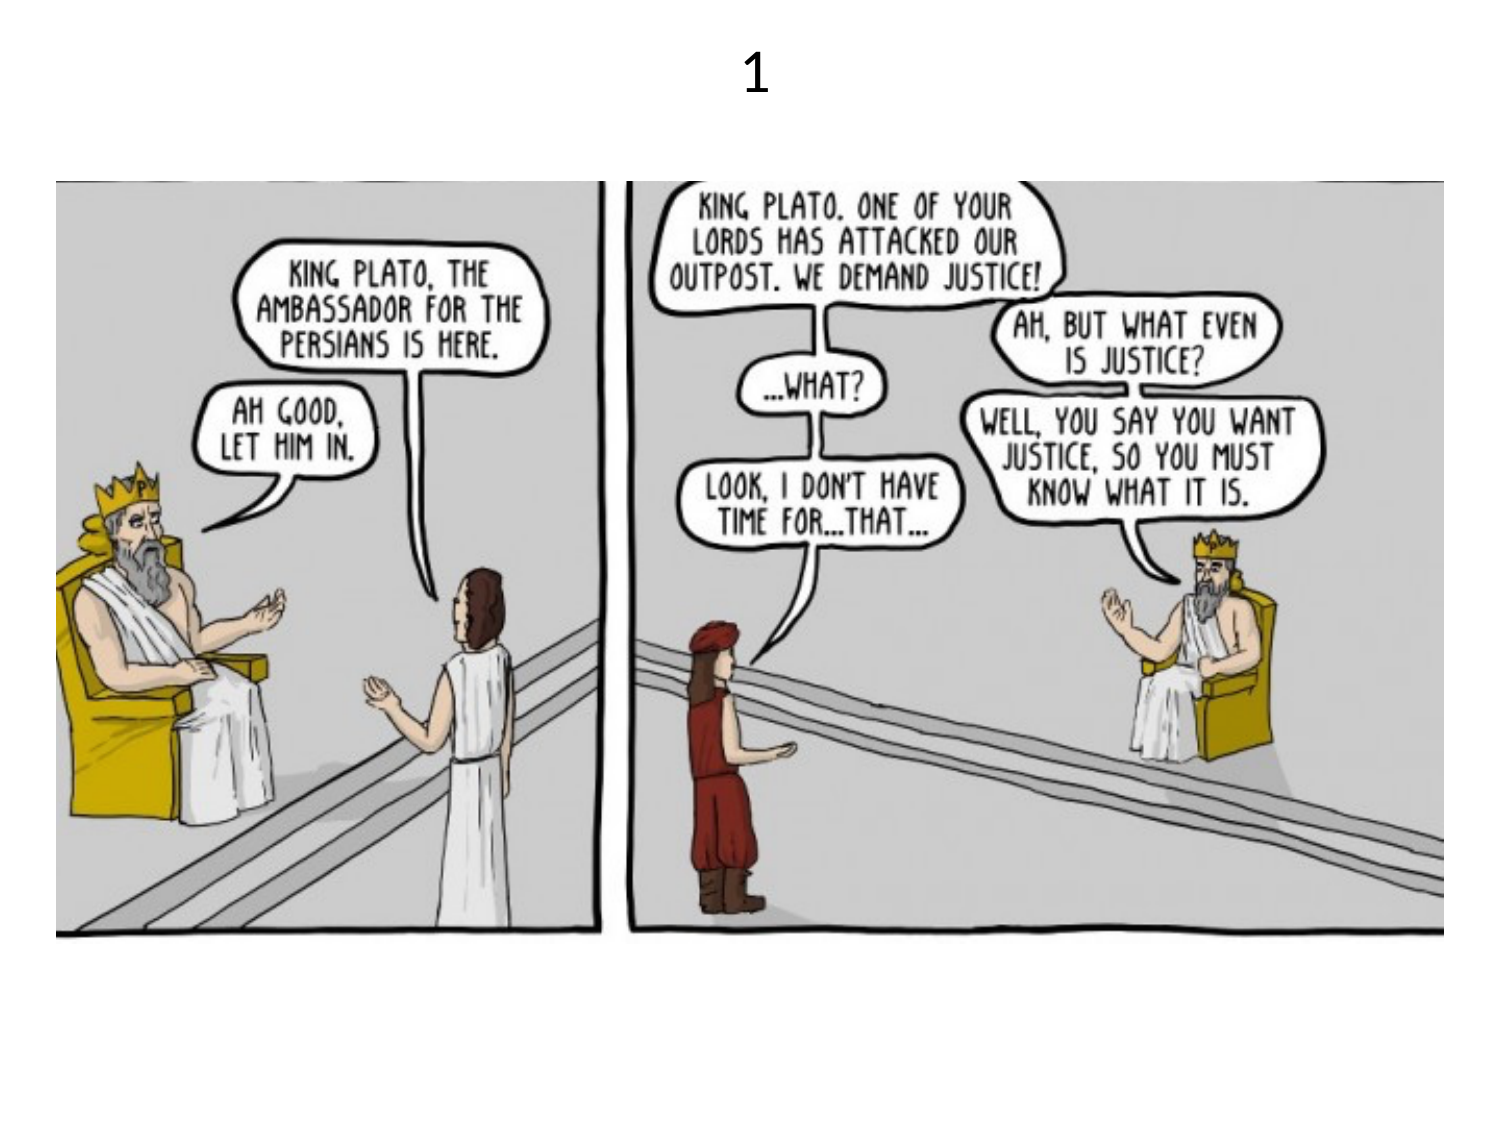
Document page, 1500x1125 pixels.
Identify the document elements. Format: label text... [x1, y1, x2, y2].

picture [56, 180, 1444, 944]
text_box 1 [724, 22, 787, 113]
